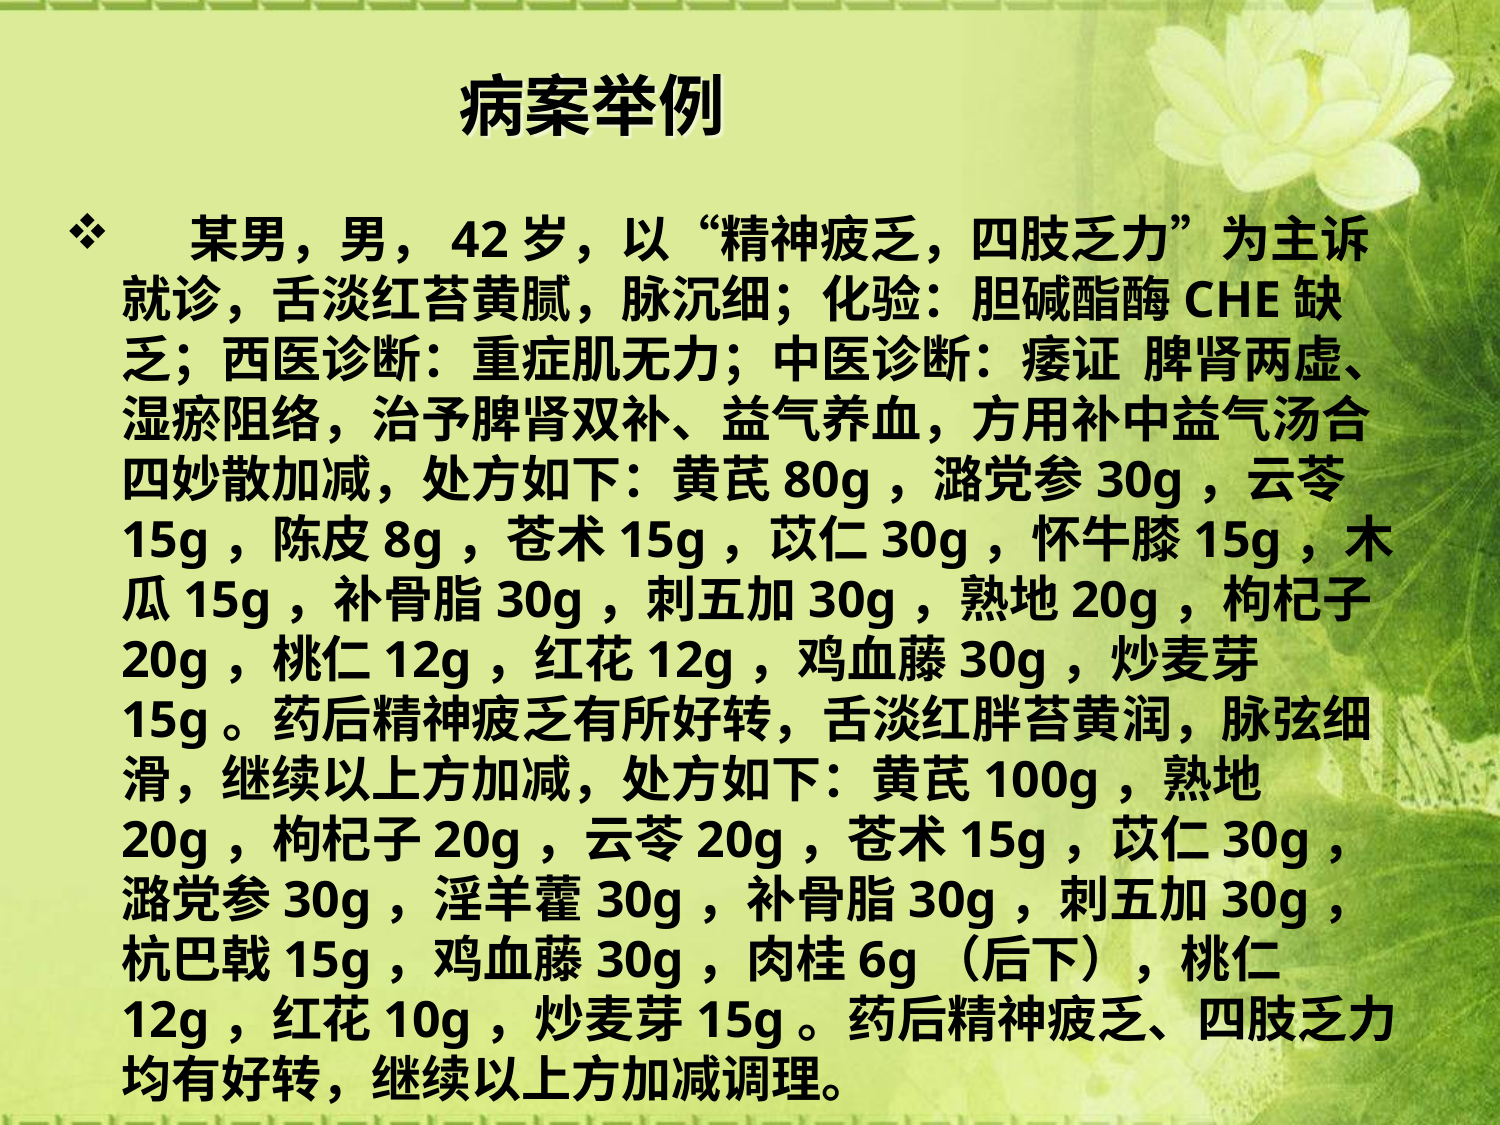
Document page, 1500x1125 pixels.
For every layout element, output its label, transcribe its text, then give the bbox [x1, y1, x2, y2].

title 病案举例 [137, 57, 1326, 151]
picture [0, 0, 1500, 1125]
list 某男，男，42岁，以“精神疲乏，四肢乏力”为主诉就诊，舌淡红苔黄腻，脉沉细；化验：胆碱酯酶CHE缺乏；西医诊断：重症肌无力；中医诊断：痿证 脾肾两虚、湿瘀阻络，治予脾肾双补、益气养血，方用补中益气汤合四妙散加减，处方如下：黄芪80g，潞党参30g，云苓15g，陈皮8g，苍术15g，苡仁30g，怀牛膝15g，木瓜15g，补骨脂30g，刺五加30g，熟地20g，枸杞子20g，桃仁12g，红花12g，鸡血藤30g，炒麦芽15g。药后精神疲乏有所好转，舌淡红胖苔黄润，脉弦细滑，继续以上方加减，处方如下：黄芪100g，熟地20g，枸杞子20g，云苓20g，苍术15g，苡仁30g，潞党参30g，淫羊藿30g，补骨脂30g，刺五加30g，杭巴戟15g，鸡血藤30g，肉桂6g（后下），桃仁12g，红花10g，炒麦芽15g。药后精神疲乏、四肢乏力均有好转，继续以上方加减调理。 [49, 199, 1426, 1038]
